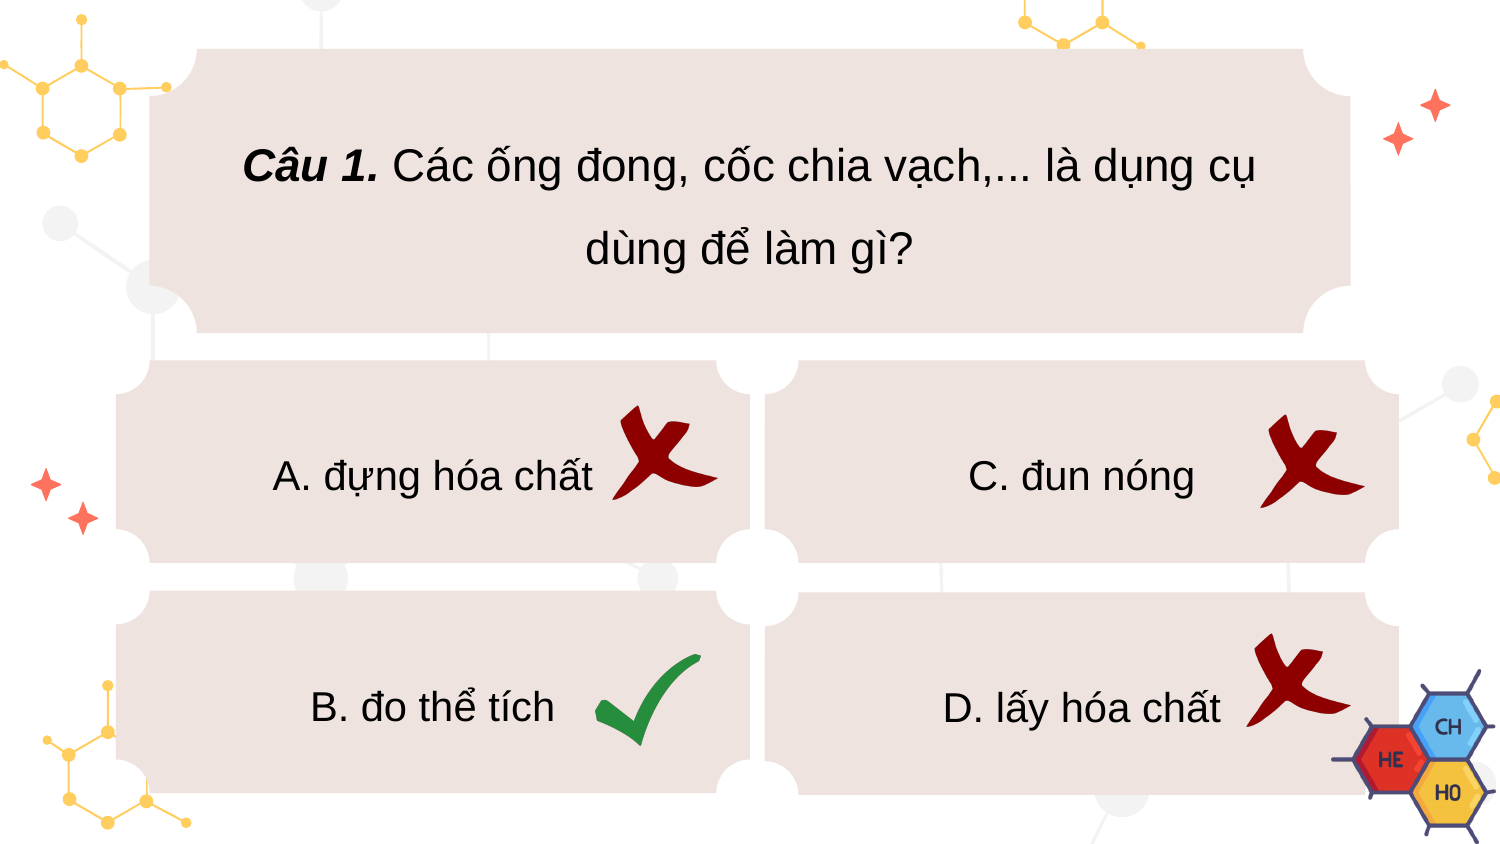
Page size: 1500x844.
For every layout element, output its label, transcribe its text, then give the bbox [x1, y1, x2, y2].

text_box Câu 1. Các ống đong, cốc chia vạch,... là dụng cụ dùng để làm gì? [147, 46, 1353, 336]
picture [595, 654, 701, 747]
text_box A. đựng hóa chất [113, 358, 753, 566]
picture [1245, 633, 1496, 844]
picture [612, 405, 718, 500]
text_box D. lấy hóa chất [762, 590, 1401, 798]
text_box B. đo thể tích [113, 588, 753, 796]
picture [1260, 414, 1366, 509]
text_box C. đun nóng [762, 358, 1401, 566]
